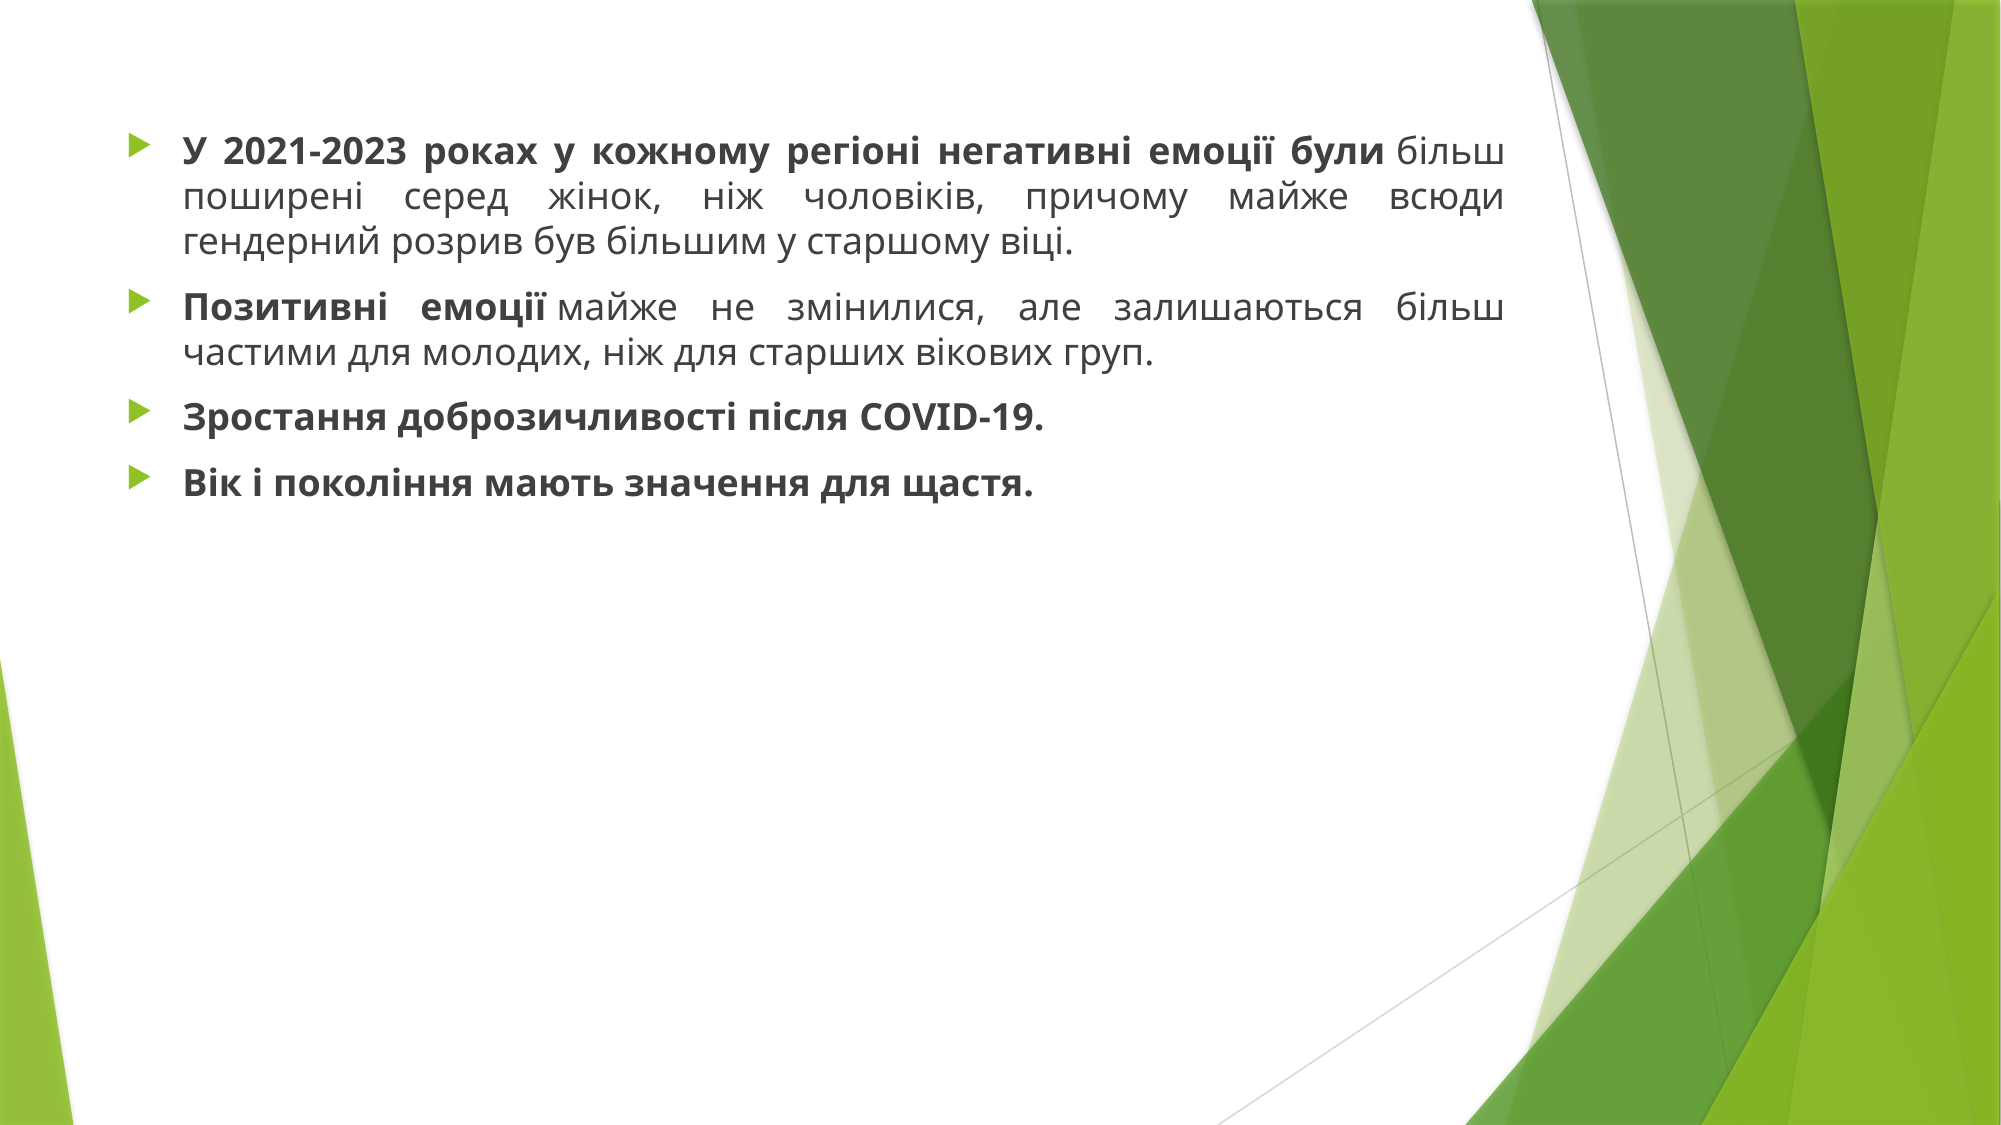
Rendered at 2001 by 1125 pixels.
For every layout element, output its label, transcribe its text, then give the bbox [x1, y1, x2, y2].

list У 2021-2023 роках у кожному регіоні негативні емоції були більш поширені серед жінок, ніж чоловіків, причому майже всюди гендерний розрив був більшим у старшому віці. Позитивні емоції майже не змінилися, але залишаються більш частими для молодих, ніж для старших вікових груп. Зростання доброзичливості після COVID-19. Вік і покоління мають значення для щастя. [111, 119, 1522, 1070]
